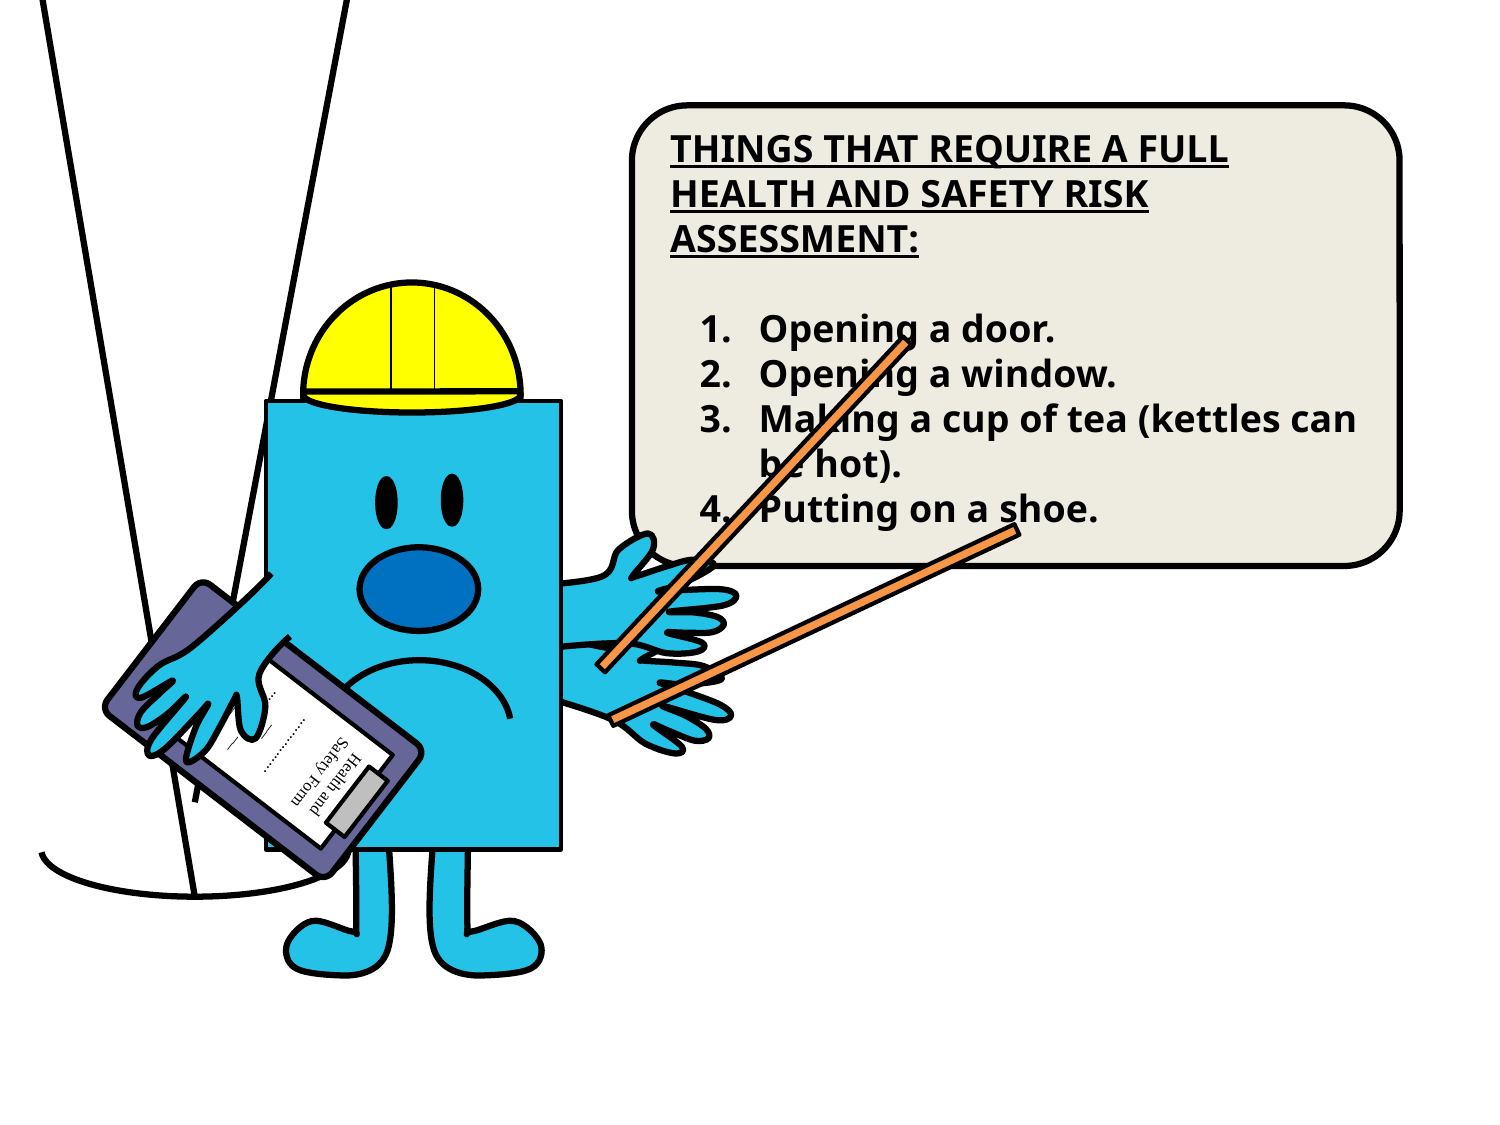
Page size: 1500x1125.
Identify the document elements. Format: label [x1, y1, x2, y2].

text_box [180, 587, 346, 872]
text_box [563, 645, 706, 719]
text_box [300, 453, 538, 797]
text_box [621, 692, 732, 755]
text_box [302, 282, 521, 452]
text_box [594, 594, 682, 675]
text_box [41, 0, 349, 897]
text_box [428, 852, 543, 977]
text_box [353, 399, 563, 852]
text_box [635, 594, 738, 655]
text_box [631, 105, 1400, 587]
text_box [285, 852, 393, 977]
text_box [606, 594, 899, 728]
text_box [563, 542, 658, 648]
